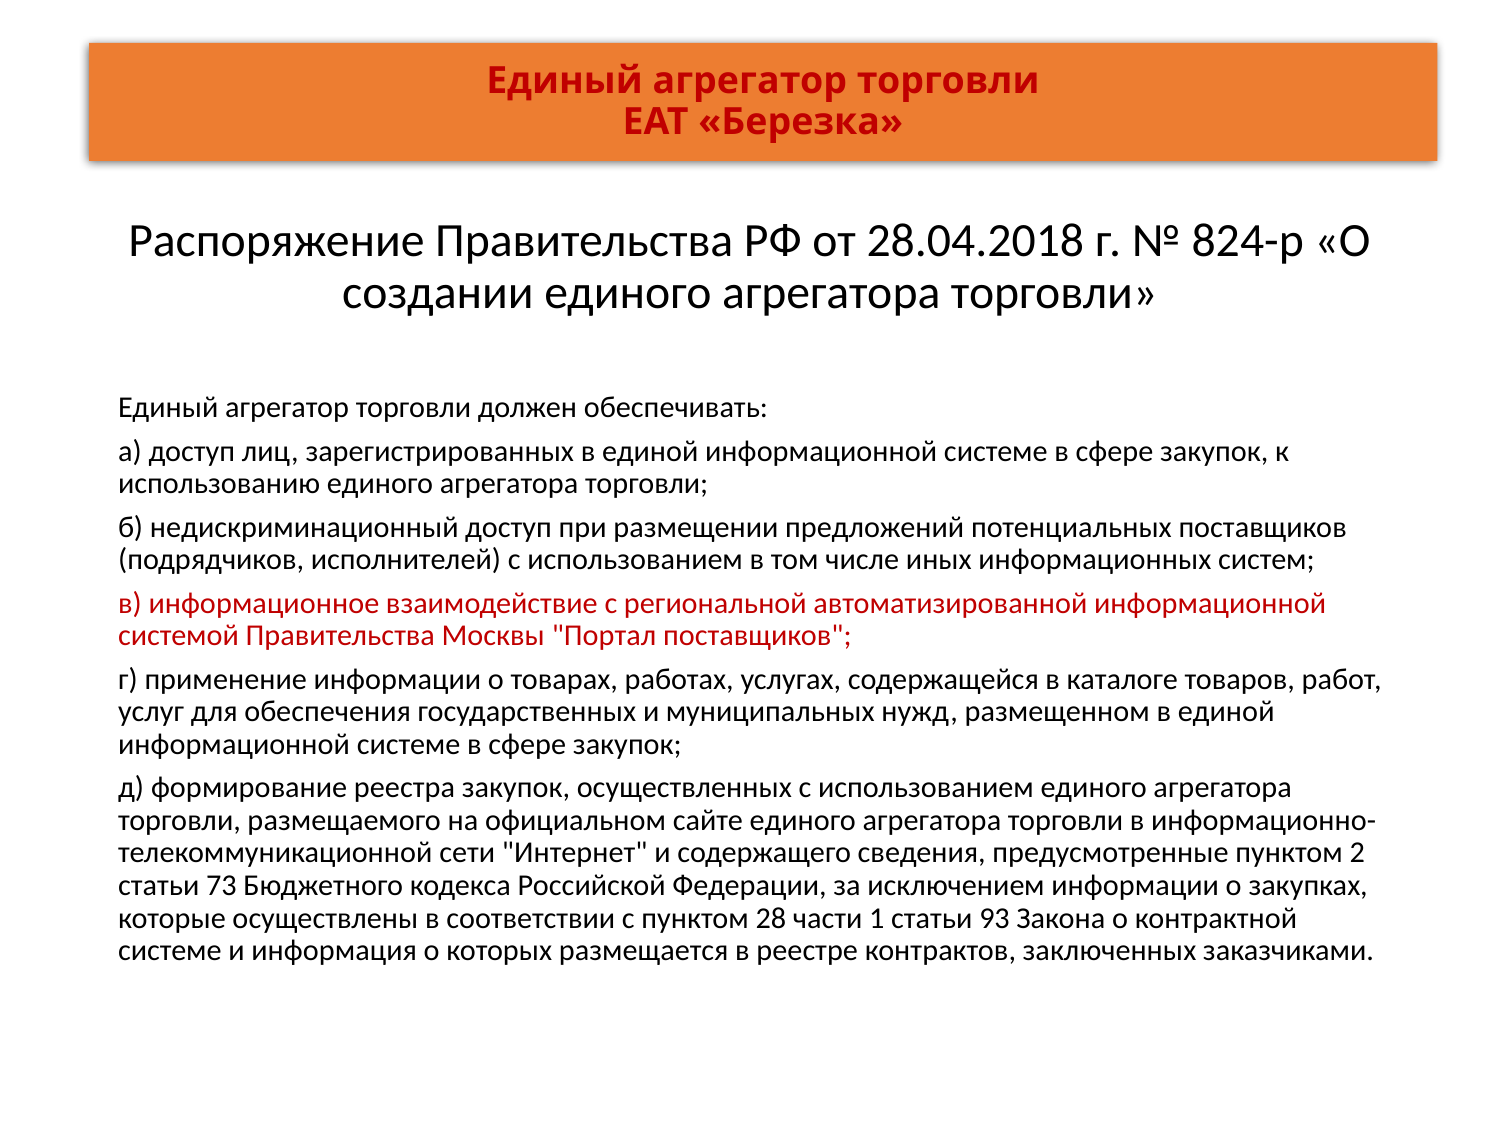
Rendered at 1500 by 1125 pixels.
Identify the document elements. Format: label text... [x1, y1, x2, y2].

list Распоряжение Правительства РФ от 28.04.2018 г. № 824-р «О создании единого агрегатора торговли» Единый агрегатор торговли должен обеспечивать: а) доступ лиц, зарегистрированных в единой информационной системе в сфере закупок, к использованию единого агрегатора торговли; б) недискриминационный доступ при размещении предложений потенциальных поставщиков (подрядчиков, исполнителей) с использованием в том числе иных информационных систем; в) информационное взаимодействие с региональной автоматизированной информационной системой Правительства Москвы "Портал поставщиков"; г) применение информации о товарах, работах, услугах, содержащейся в каталоге товаров, работ, услуг для обеспечения государственных и муниципальных нужд, размещенном в единой информационной системе в сфере закупок; д) формирование реестра закупок, осуществленных с использованием единого агрегатора торговли, размещаемого на официальном сайте единого агрегатора торговли в информационно-телекоммуникационной сети "Интернет" и содержащего сведения, предусмотренные пунктом 2 статьи 73 Бюджетного кодекса Российской Федерации, за исключением информации о закупках, которые осуществлены в соответствии с пунктом 28 части 1 статьи 93 Закона о контрактной системе и информация о которых размещается в реестре контрактов, заключенных заказчиками. [103, 208, 1397, 1012]
title Единый агрегатор торговли ЕАТ «Березка» [89, 42, 1438, 161]
